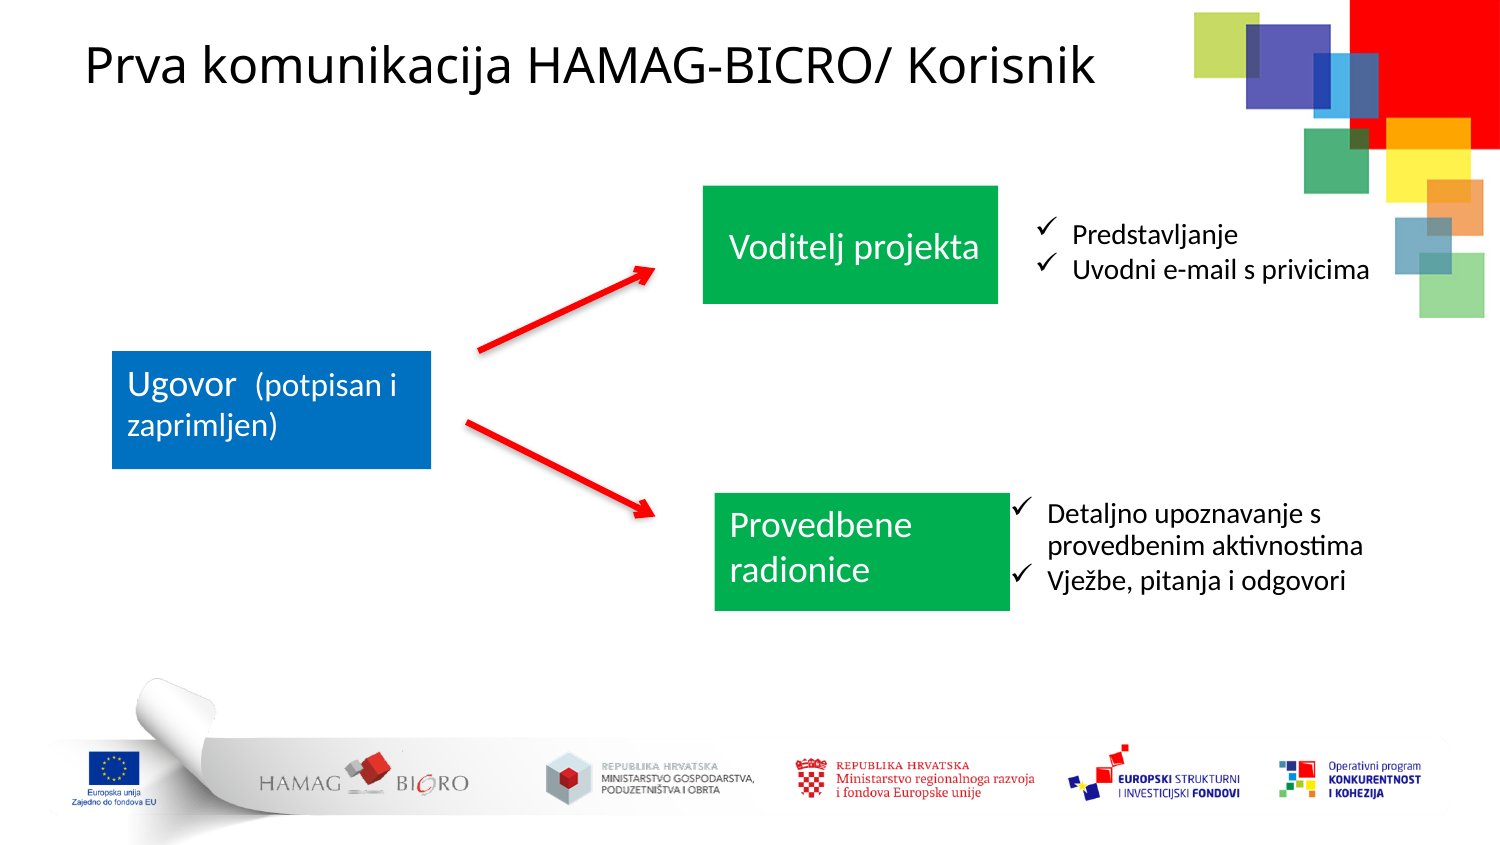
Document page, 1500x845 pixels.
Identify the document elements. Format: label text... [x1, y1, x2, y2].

text_box Detaljno upoznavanje s provedbenim aktivnostima Vježbe, pitanja i odgovori [1009, 481, 1422, 677]
list [84, 182, 1413, 694]
text_box Voditelj projekta [702, 185, 999, 304]
title Prva komunikacija HAMAG-BICRO/ Korisnik [84, 33, 1413, 175]
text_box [466, 421, 656, 517]
picture [47, 678, 1450, 845]
text_box Provedbene radionice [714, 492, 1009, 611]
text_box Ugovor (potpisan i zaprimljen) [112, 351, 432, 470]
picture [1194, 0, 1500, 318]
text_box Predstavljanje Uvodni e-mail s privicima [1034, 185, 1447, 381]
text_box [477, 268, 656, 352]
